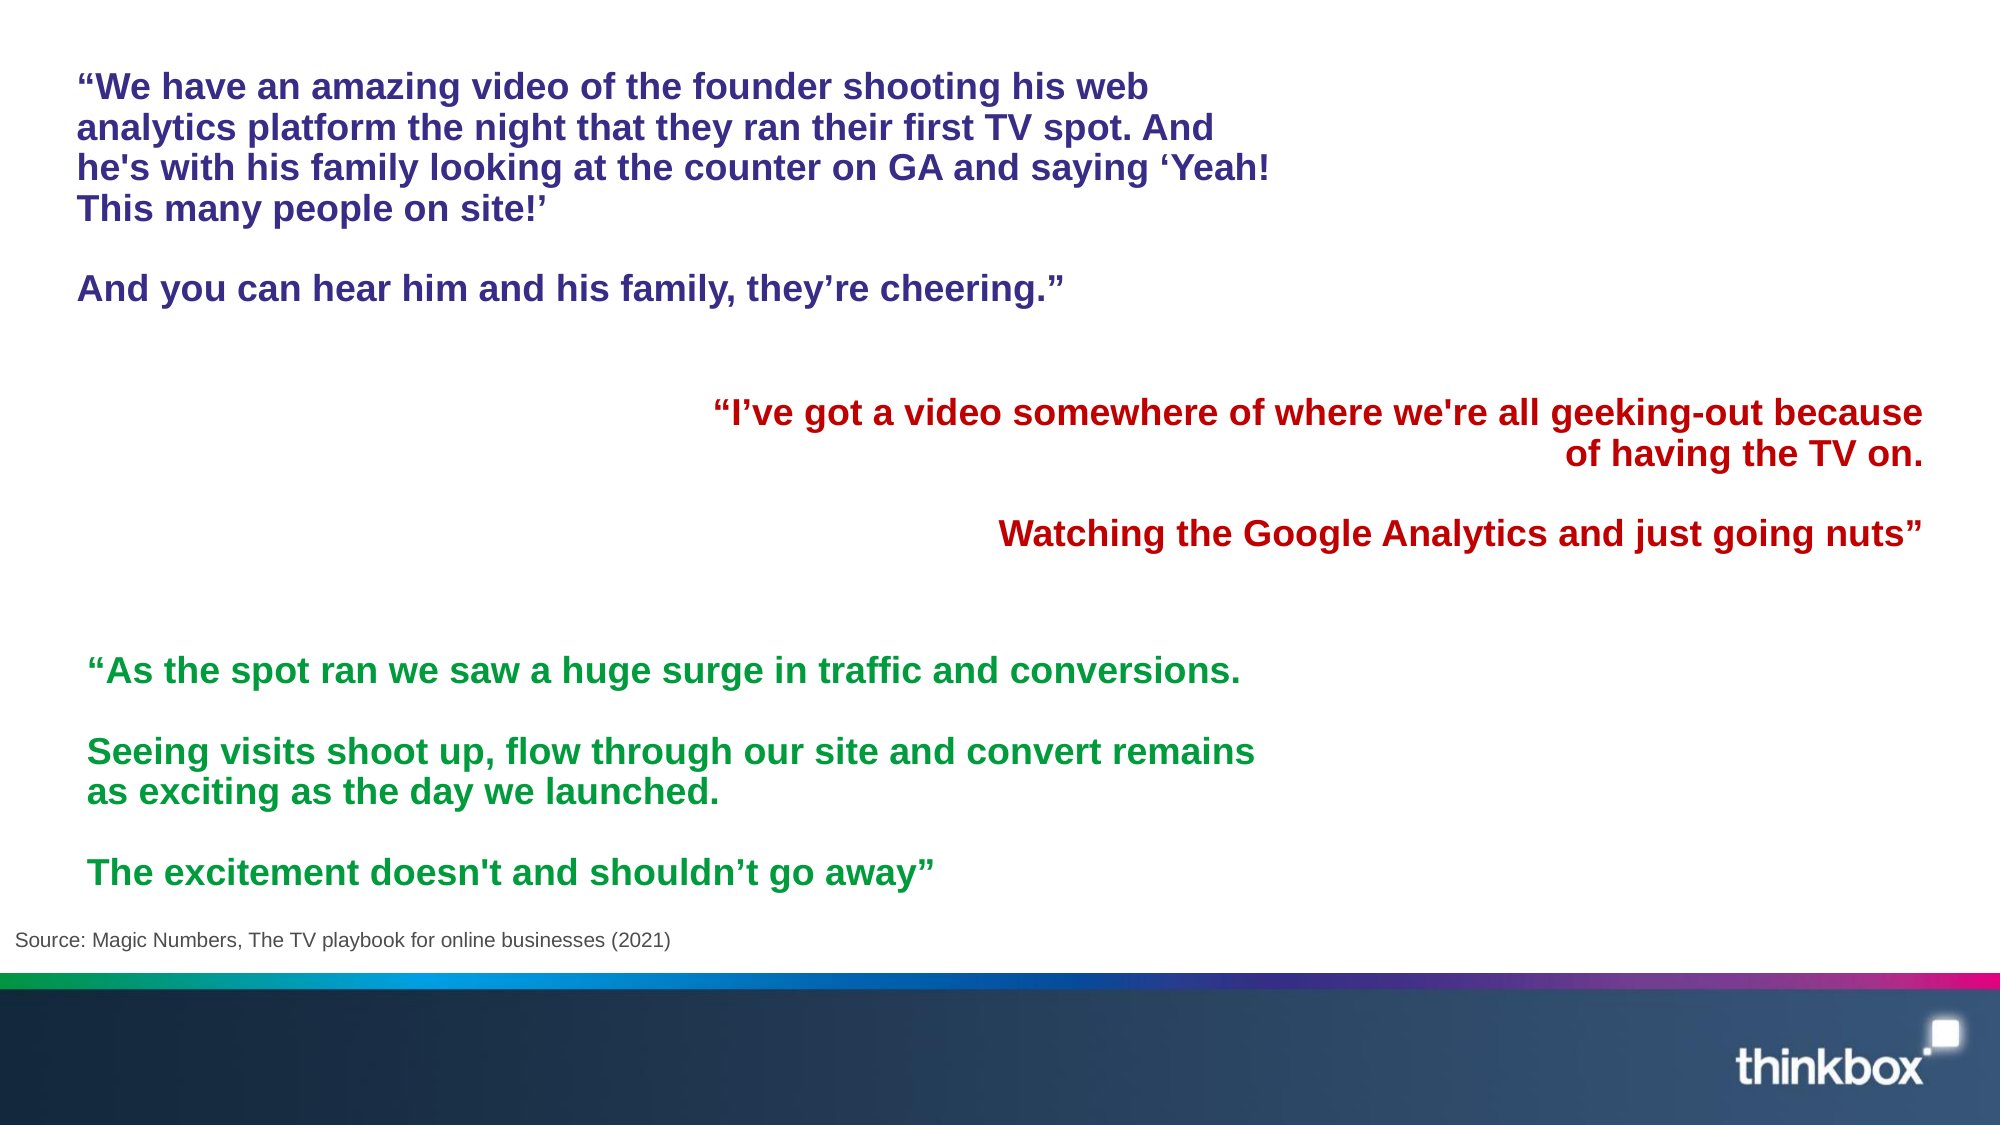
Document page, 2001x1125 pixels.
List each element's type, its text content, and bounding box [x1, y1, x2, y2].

text_box “As the spot ran we saw a huge surge in traffic and conversions. Seeing visits shoot up, flow through our site and convert remains as exciting as the day we launched. The excitement doesn't and shouldn’t go away” [72, 643, 1289, 903]
text_box Source: Magic Numbers, The TV playbook for online businesses (2021) [0, 919, 1860, 970]
text_box “I’ve got a video somewhere of where we're all geeking-out because of having the TV on. Watching the Google Analytics and just going nuts” [680, 385, 1940, 577]
picture [0, 973, 2000, 1125]
text_box “We have an amazing video of the founder shooting his web analytics platform the night that they ran their first TV spot. And he's with his family looking at the counter on GA and saying ‘Yeah! This many people on site!’ And you can hear him and his family, they’re cheering.” [61, 59, 1299, 319]
